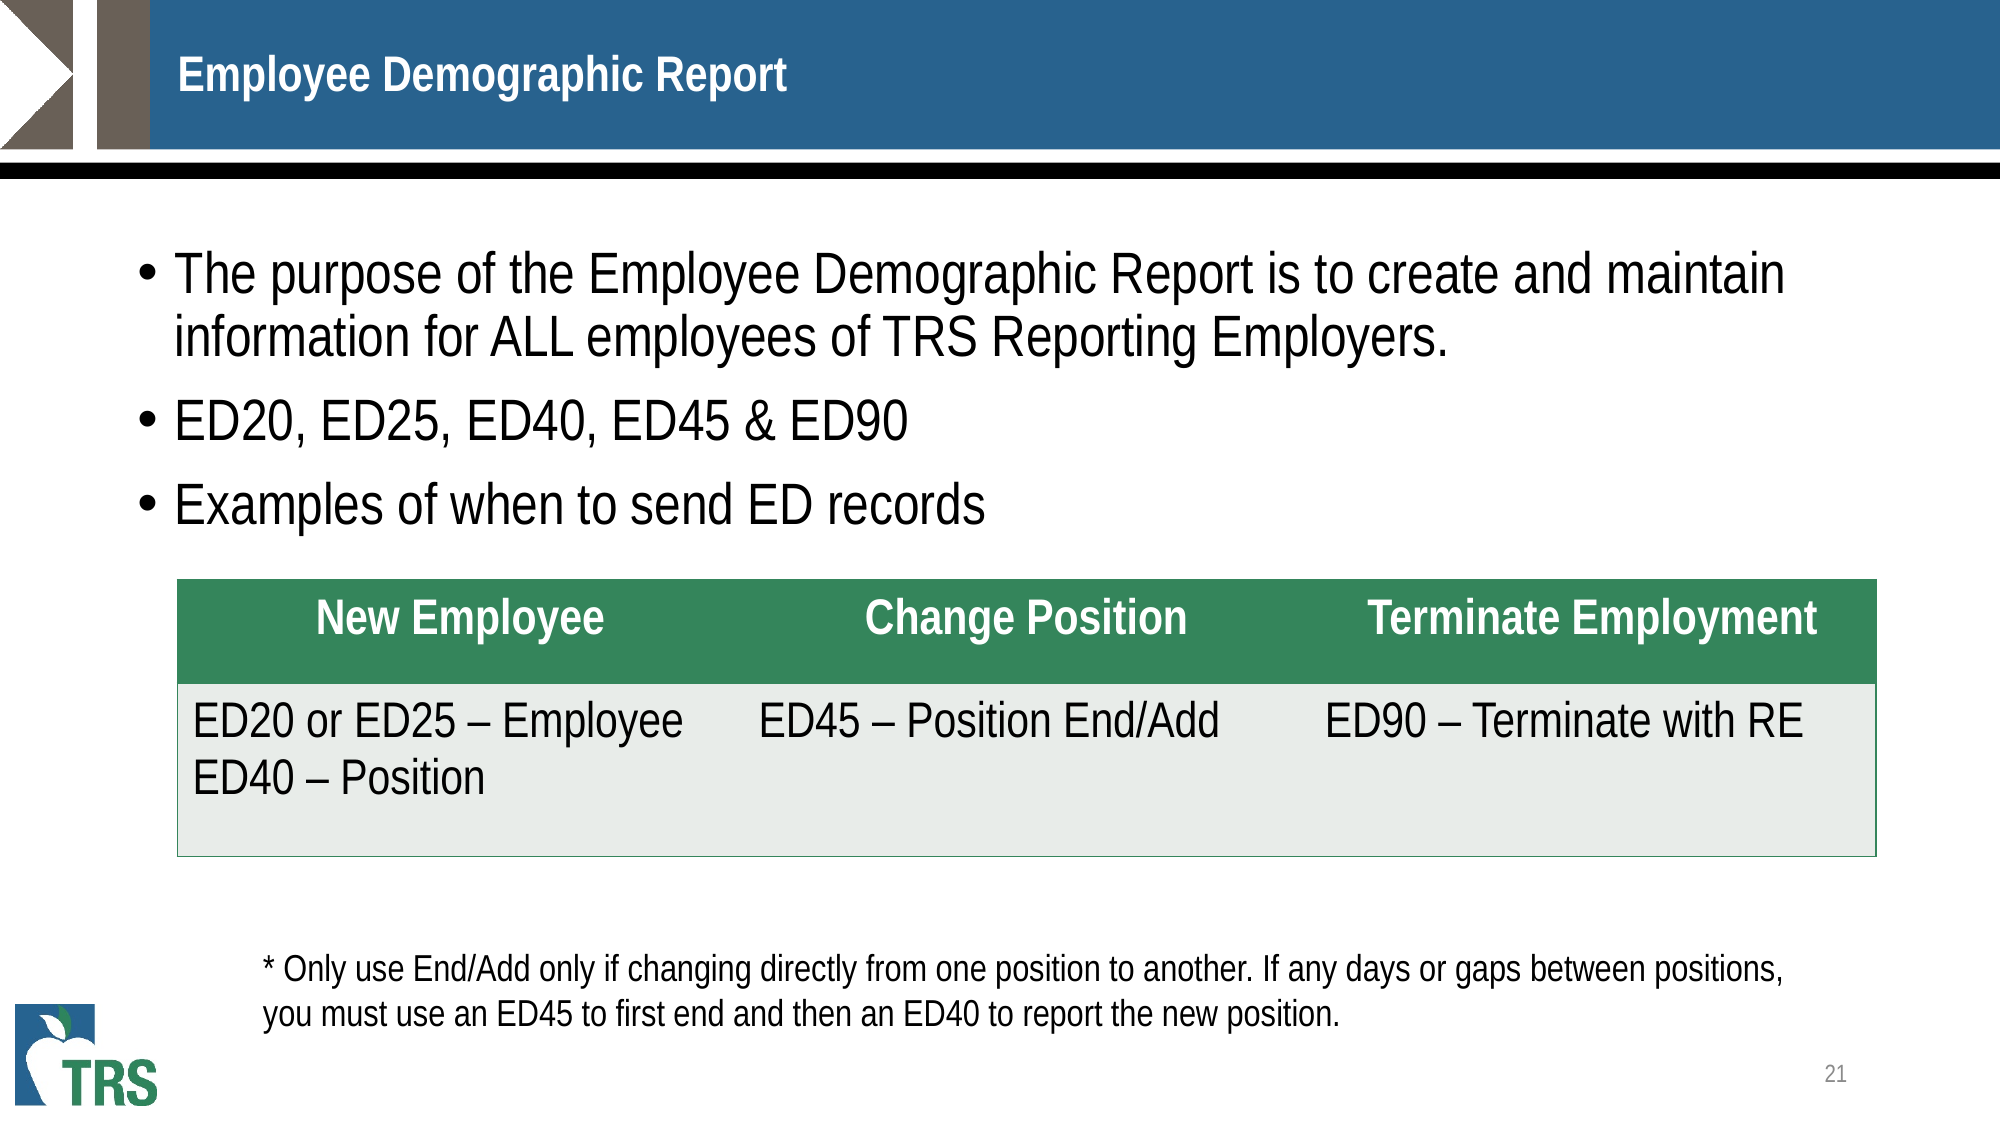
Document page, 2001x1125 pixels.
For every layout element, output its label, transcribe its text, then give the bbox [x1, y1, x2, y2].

table_header Change Position [744, 581, 1310, 682]
picture [15, 1004, 157, 1106]
slide_number 21 [1412, 1042, 1863, 1103]
table_cell ED45 – Position End/Add [744, 684, 1310, 856]
table_header New Employee [178, 581, 744, 682]
table_cell ED90 – Terminate with RE [1310, 684, 1875, 856]
title Employee Demographic Report [177, 48, 1863, 134]
text_box * Only use End/Add only if changing directly from one position to another. If any days or gaps between positions, you must use an ED45 to first end and then an ED40 to report the new position. [248, 936, 1806, 1042]
picture [0, 0, 98, 153]
list The purpose of the Employee Demographic Report is to create and maintain information for ALL employees of TRS Reporting Employers. ED20, ED25, ED40, ED45 & ED90 Examples of when to send ED records [137, 243, 1863, 546]
table_cell ED20 or ED25 – Employee ED40 – Position [178, 684, 744, 856]
table_header Terminate Employment [1310, 581, 1875, 682]
